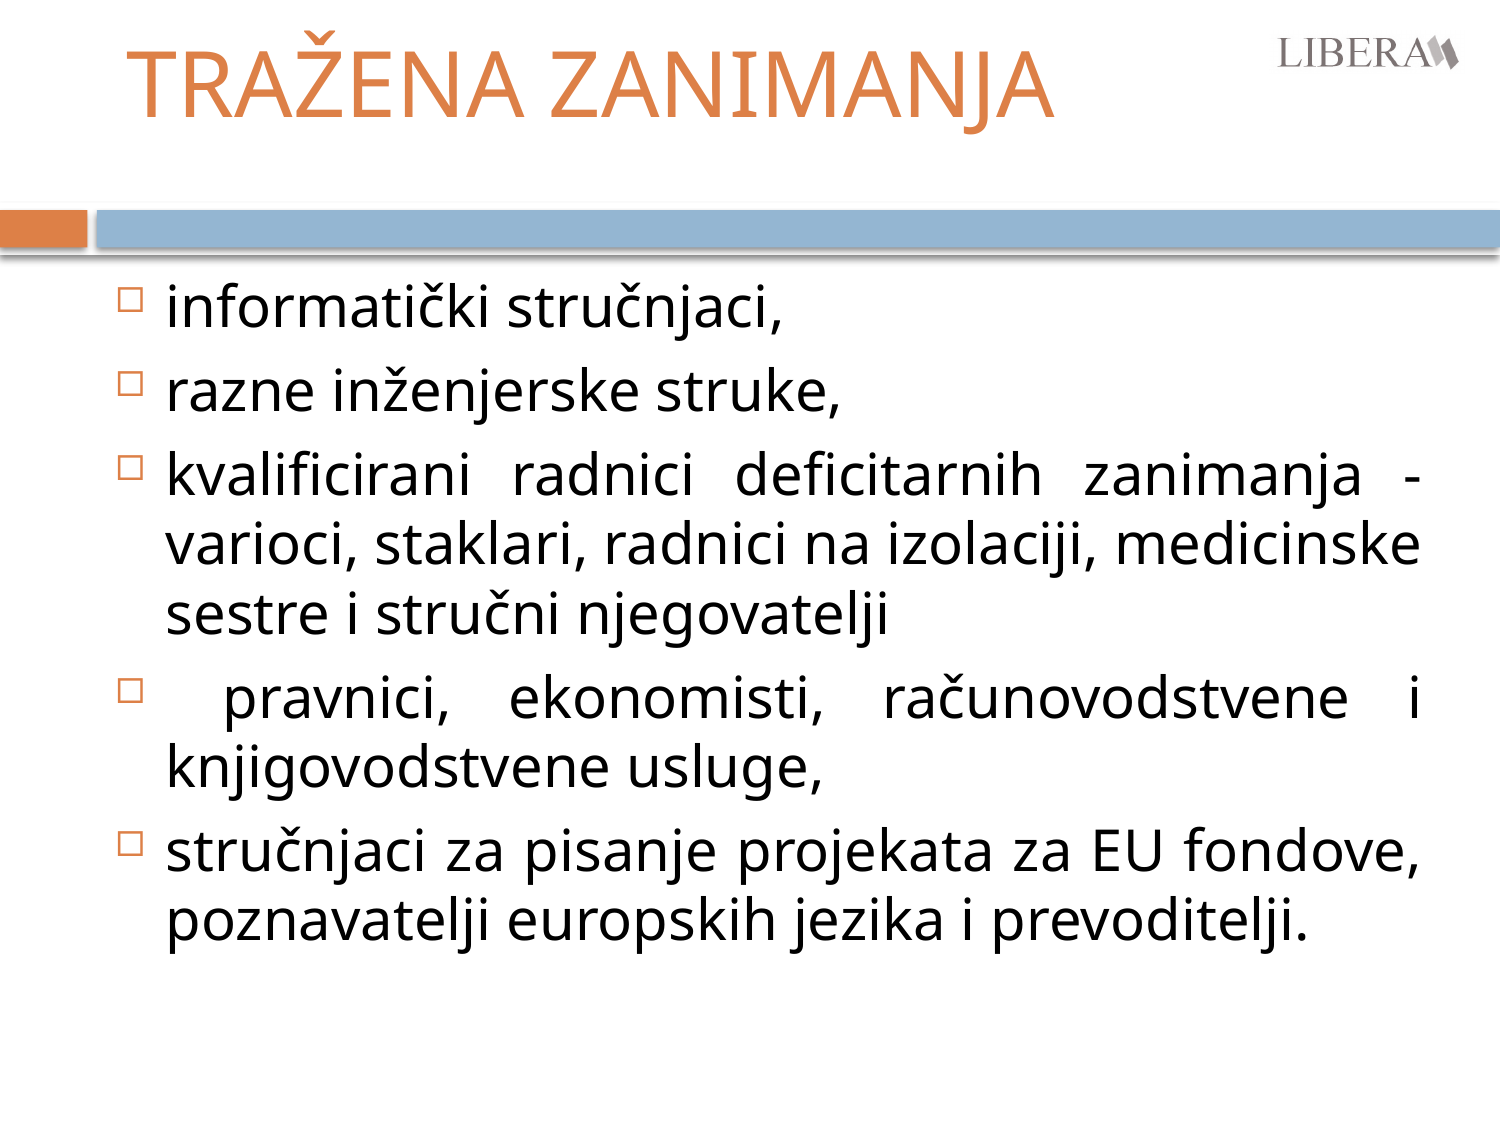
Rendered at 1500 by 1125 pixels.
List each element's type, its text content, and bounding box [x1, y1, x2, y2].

title TRAŽENA ZANIMANJA [112, 0, 1450, 163]
list informatički stručnjaci, razne inženjerske struke, kvalificirani radnici deficitarnih zanimanja - varioci, staklari, radnici na izolaciji, medicinske sestre i stručni njegovatelji pravnici, ekonomisti, računovodstvene i knjigovodstvene usluge, stručnjaci za pisanje projekata za EU fondove, poznavatelji europskih jezika i prevoditelji. [100, 262, 1438, 1000]
